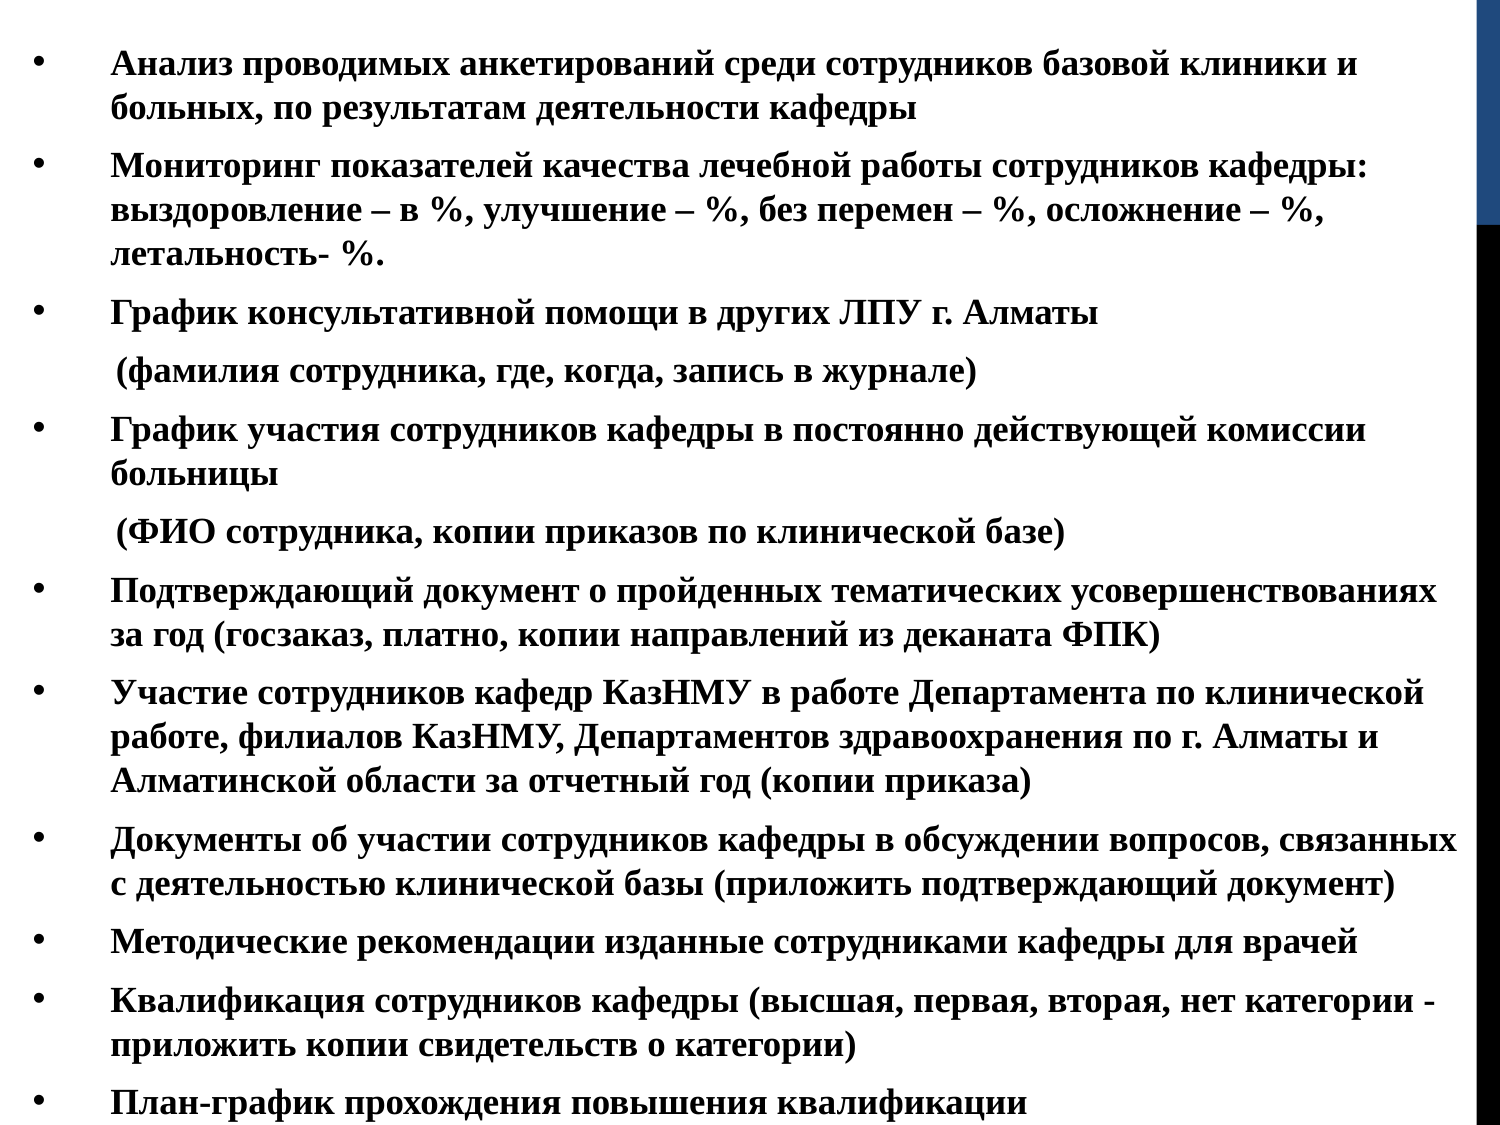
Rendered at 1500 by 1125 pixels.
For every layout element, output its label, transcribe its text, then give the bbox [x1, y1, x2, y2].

list Анализ проводимых анкетирований среди сотрудников базовой клиники и больных, по результатам деятельности кафедры Мониторинг показателей качества лечебной работы сотрудников кафедры: выздоровление – в %, улучшение – %, без перемен – %, осложнение – %, летальность- %. График консультативной помощи в других ЛПУ г. Алматы (фамилия сотрудника, где, когда, запись в журнале) График участия сотрудников кафедры в постоянно действующей комиссии больницы (ФИО сотрудника, копии приказов по клинической базе) Подтверждающий документ о пройденных тематических усовершенствованиях за год (госзаказ, платно, копии направлений из деканата ФПК) Участие сотрудников кафедр КазНМУ в работе Департамента по клинической работе, филиалов КазНМУ, Департаментов здравоохранения по г. Алматы и Алматинской области за отчетный год (копии приказа) Документы об участии сотрудников кафедры в обсуждении вопросов, связанных с деятельностью клинической базы (приложить подтверждающий документ) Методические рекомендации изданные сотрудниками кафедры для врачей Квалификация сотрудников кафедры (высшая, первая, вторая, нет категории - приложить копии свидетельств о категории) План-график прохождения повышения квалификации Копии диплома, сертификата специалиста [17, 30, 1483, 1125]
